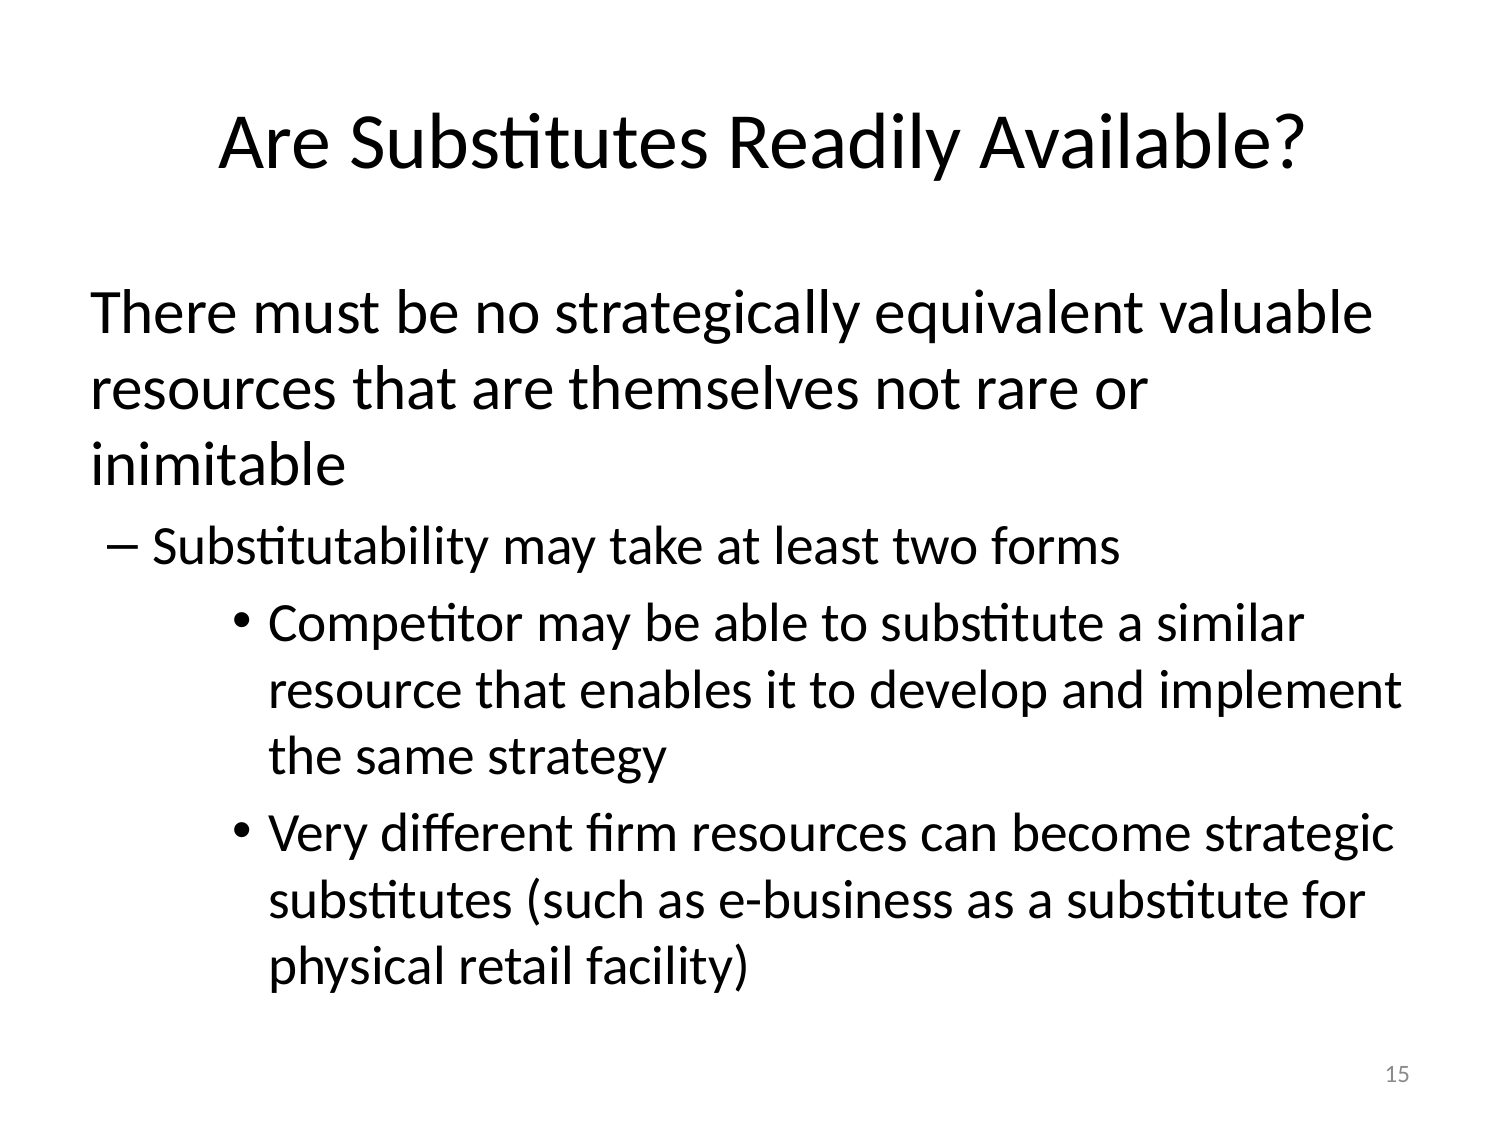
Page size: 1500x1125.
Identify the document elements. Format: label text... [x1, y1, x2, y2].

slide_number 15 [1074, 1042, 1425, 1103]
title Are Substitutes Readily Available? [171, 45, 1357, 229]
list There must be no strategically equivalent valuable resources that are themselves not rare or inimitable Substitutability may take at least two forms Competitor may be able to substitute a similar resource that enables it to develop and implement the same strategy Very different firm resources can become strategic substitutes (such as e-business as a substitute for physical retail facility) [75, 262, 1425, 1005]
